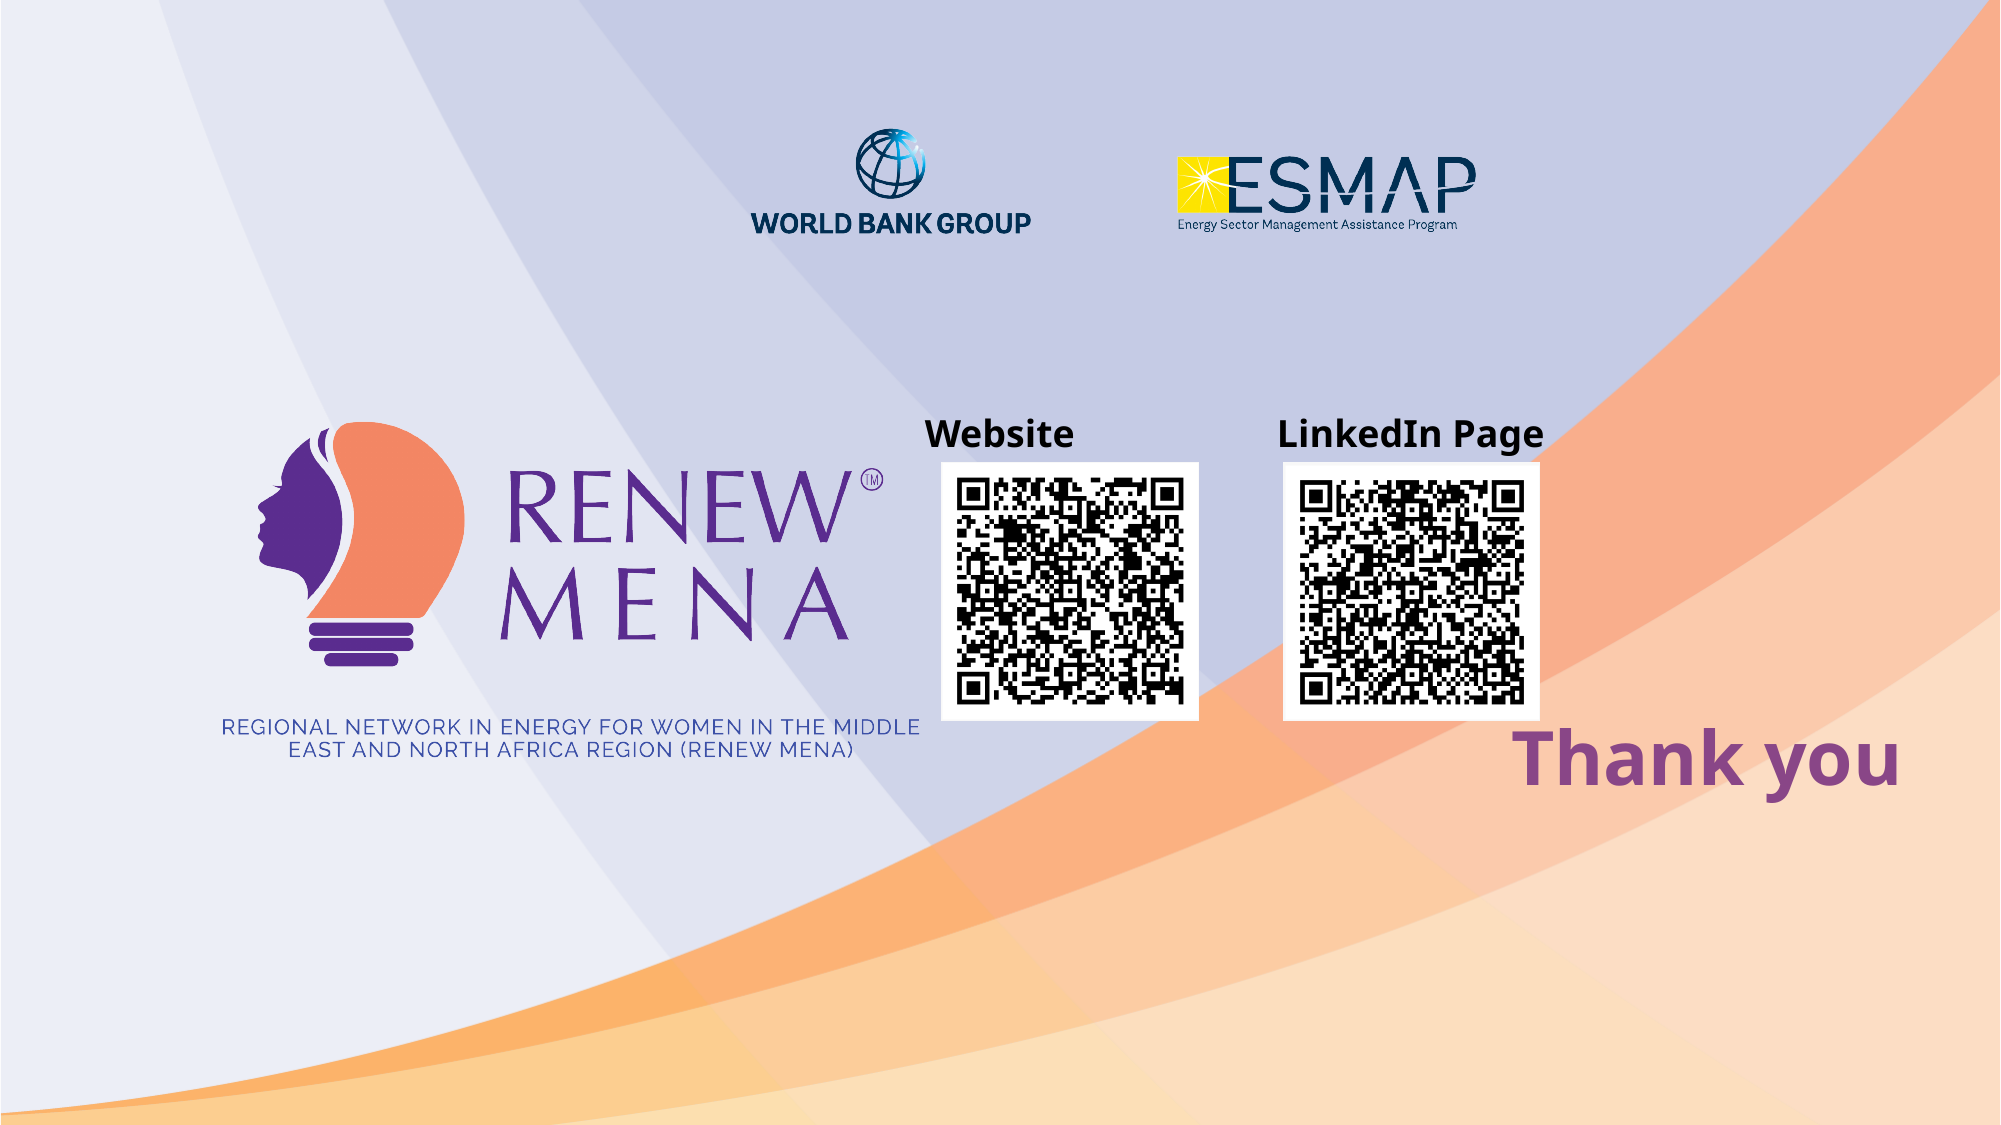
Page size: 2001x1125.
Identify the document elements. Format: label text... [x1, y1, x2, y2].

text_box LinkedIn Page [1262, 402, 1560, 463]
picture [0, 0, 2001, 1125]
text_box Website [910, 402, 1090, 463]
